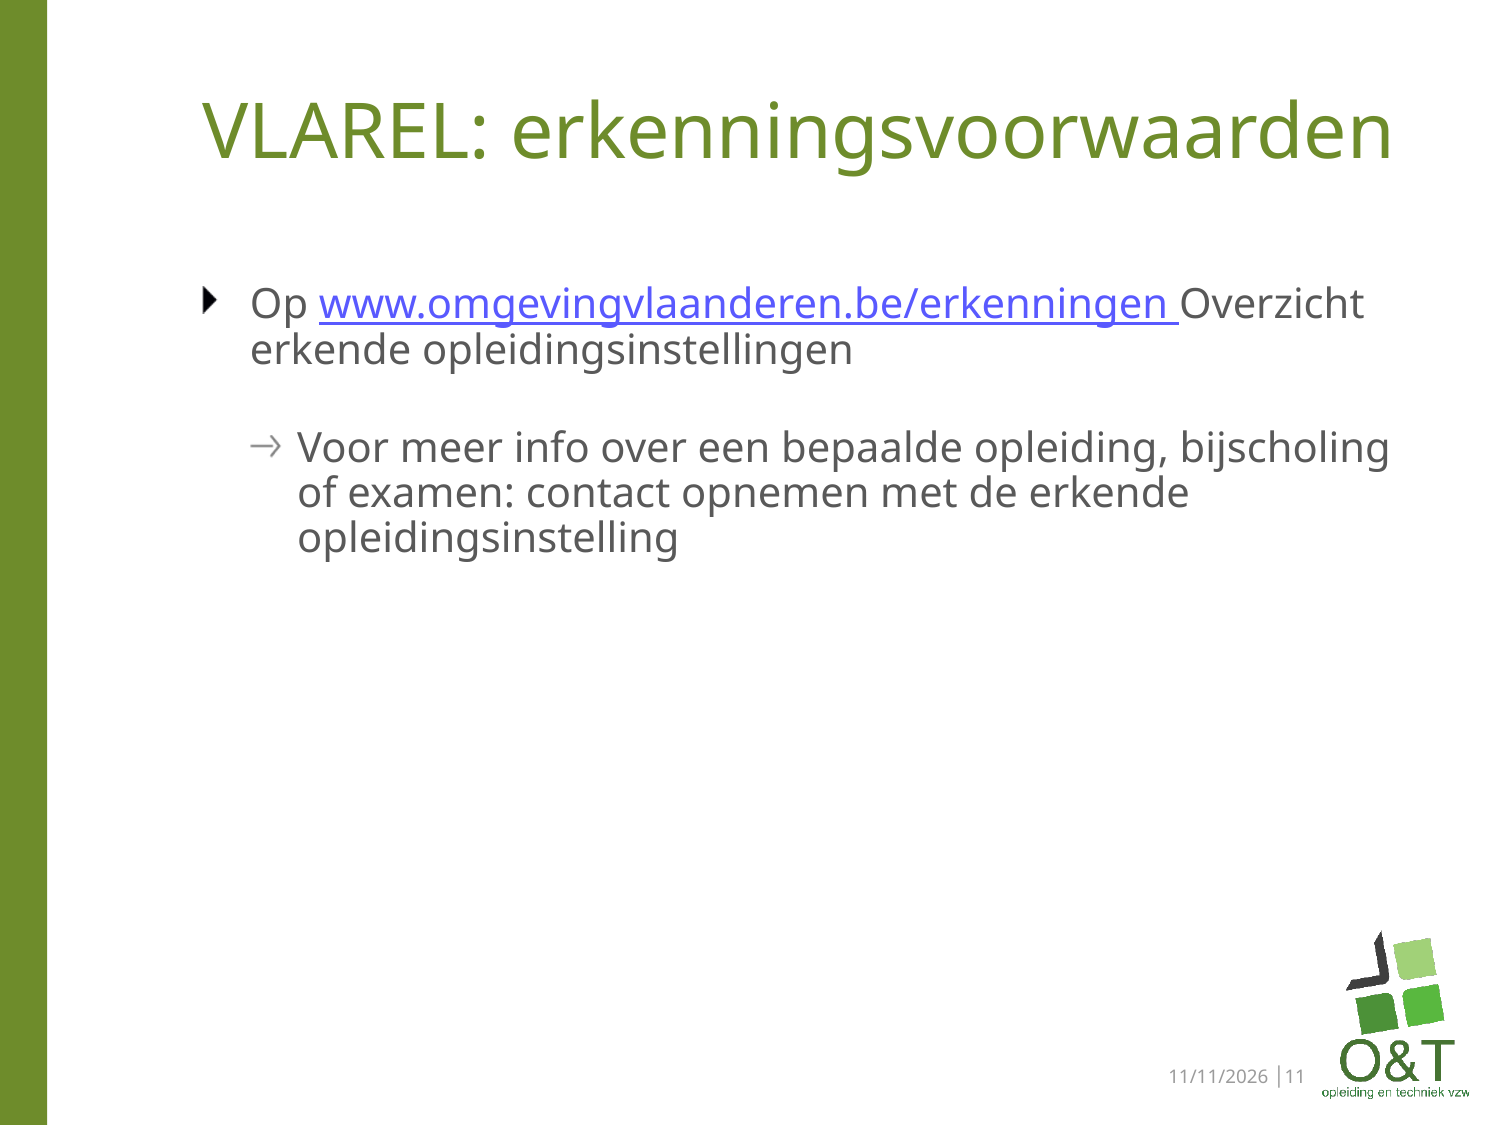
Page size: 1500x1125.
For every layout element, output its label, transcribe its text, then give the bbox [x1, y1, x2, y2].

picture [202, 286, 241, 314]
title VLAREL: erkenningsvoorwaarden [202, 94, 1420, 277]
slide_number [969, 1047, 1322, 1108]
picture [1322, 930, 1470, 1099]
list Op www.omgevingvlaanderen.be/erkenningen Overzicht erkende opleidingsinstellingen Voor meer info over een bepaalde opleiding, bijscholing of examen: contact opnemen met de erkende opleidingsinstelling [202, 277, 1420, 950]
picture [249, 435, 293, 458]
